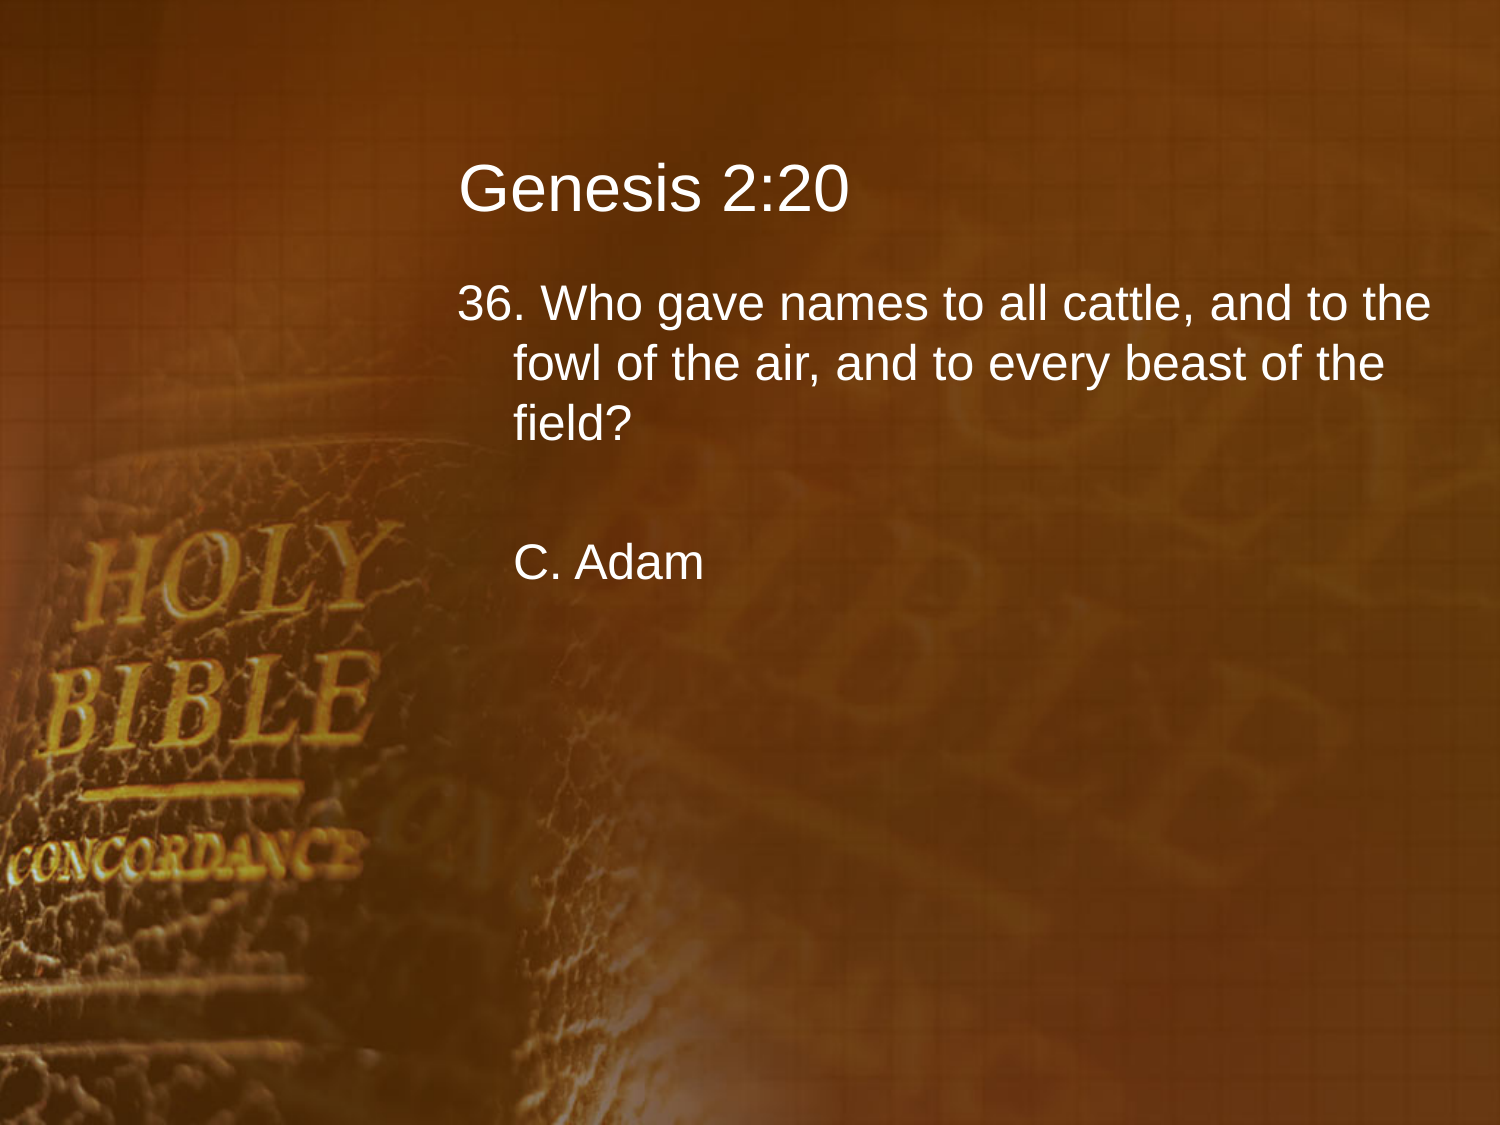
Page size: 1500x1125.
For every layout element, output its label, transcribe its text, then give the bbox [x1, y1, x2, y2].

picture [0, 0, 1500, 1125]
list 36. Who gave names to all cattle, and to the fowl of the air, and to every beast of the field? C. Adam [441, 262, 1480, 1006]
title Genesis 2:20 [443, 44, 1480, 233]
